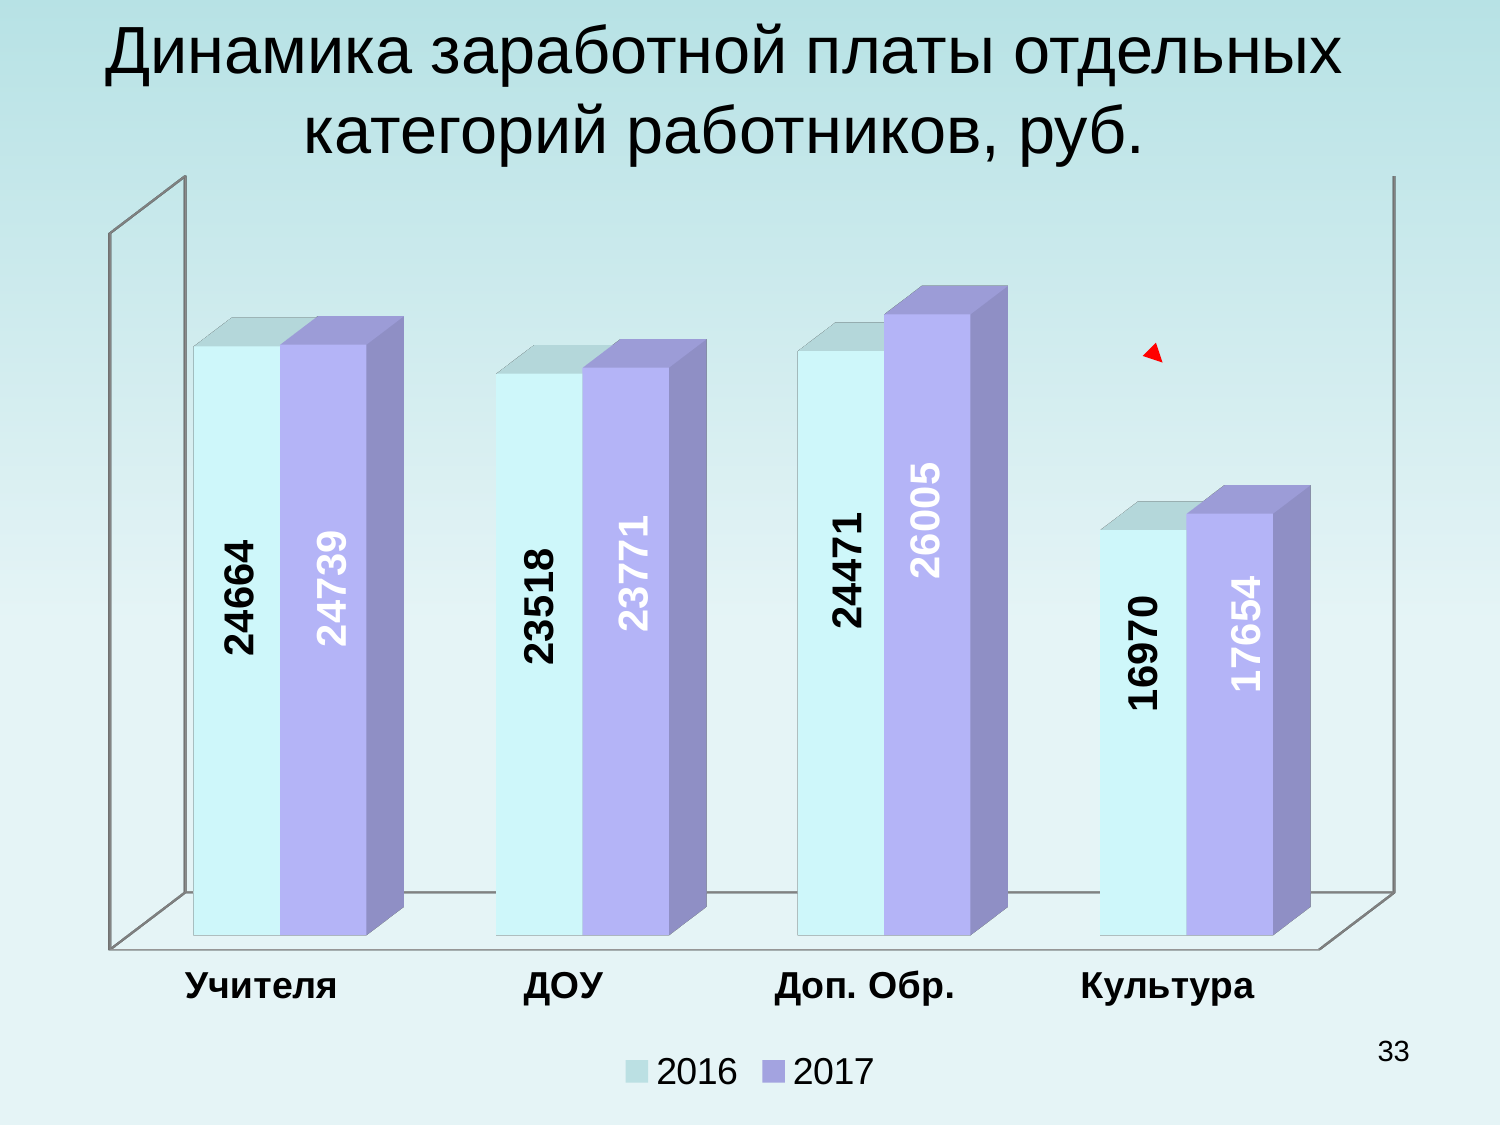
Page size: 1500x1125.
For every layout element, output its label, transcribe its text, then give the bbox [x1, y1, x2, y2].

chart [74, 149, 1426, 1101]
title Динамика заработной платы отдельных категорий работников, руб. [50, 0, 1400, 175]
